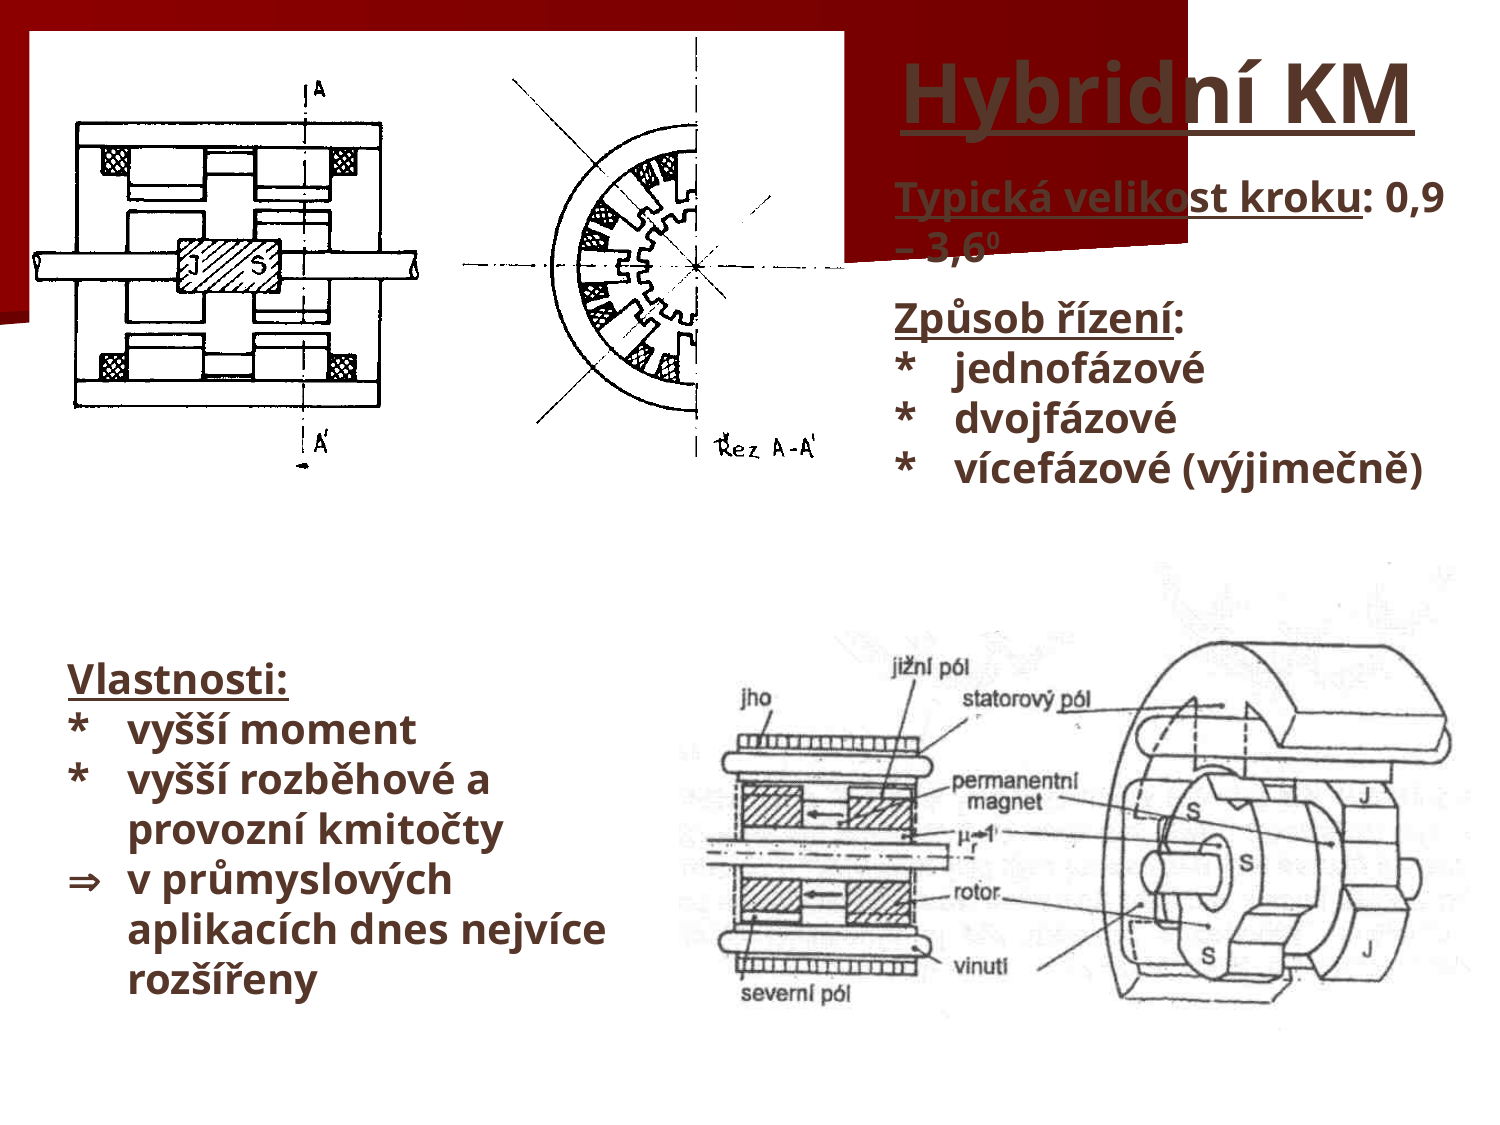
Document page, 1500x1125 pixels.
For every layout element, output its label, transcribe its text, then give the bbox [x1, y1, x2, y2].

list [29, 30, 845, 471]
text_box Typická velikost kroku: 0,9 – 3,60 Způsob řízení: * jednofázové * dvojfázové * vícefázové (výjimečně) [879, 163, 1471, 499]
text_box Vlastnosti: * vyšší moment * vyšší rozběhové a provozní kmitočty  v průmyslových aplikacích dnes nejvíce rozšířeny [53, 645, 644, 1011]
picture [679, 562, 1471, 1101]
text_box Hybridní KM [845, 30, 1471, 149]
